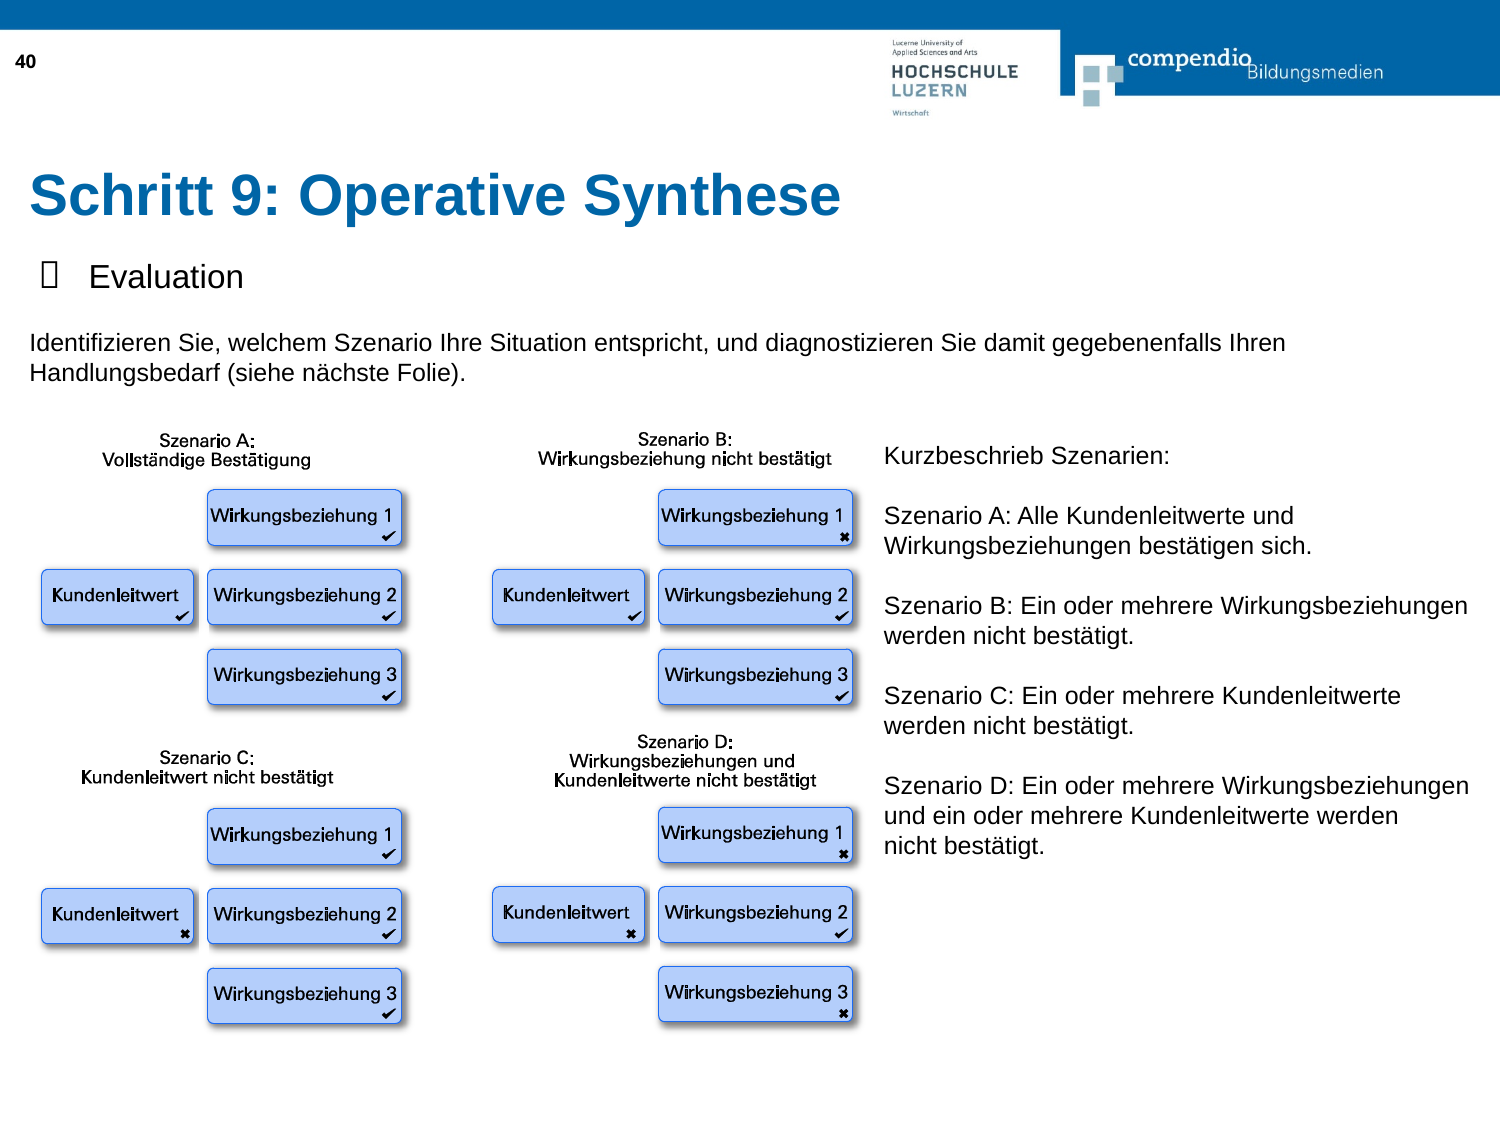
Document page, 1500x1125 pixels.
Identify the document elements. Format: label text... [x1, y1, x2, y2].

text_box Kurzbeschrieb Szenarien: Szenario A: Alle Kundenleitwerte und Wirkungsbeziehungen bestätigen sich. Szenario B: Ein oder mehrere Wirkungsbeziehungen werden nicht bestätigt. Szenario C: Ein oder mehrere Kundenleitwerte werden nicht bestätigt. Szenario D: Ein oder mehrere Wirkungsbeziehungen und ein oder mehrere Kundenleitwerte werden nicht bestätigt. [873, 432, 1493, 897]
list Identifizieren Sie, welchem Szenario Ihre Situation entspricht, und diagnostizieren Sie damit gegebenenfalls Ihren Handlungsbedarf (siehe nächste Folie). [29, 326, 1471, 386]
text_box Evaluation [88, 255, 254, 291]
title Schritt 9: Operative Synthese [29, 157, 1471, 244]
slide_number 40 [0, 42, 119, 114]
picture [0, 0, 1500, 1061]
text_box  [23, 243, 76, 304]
